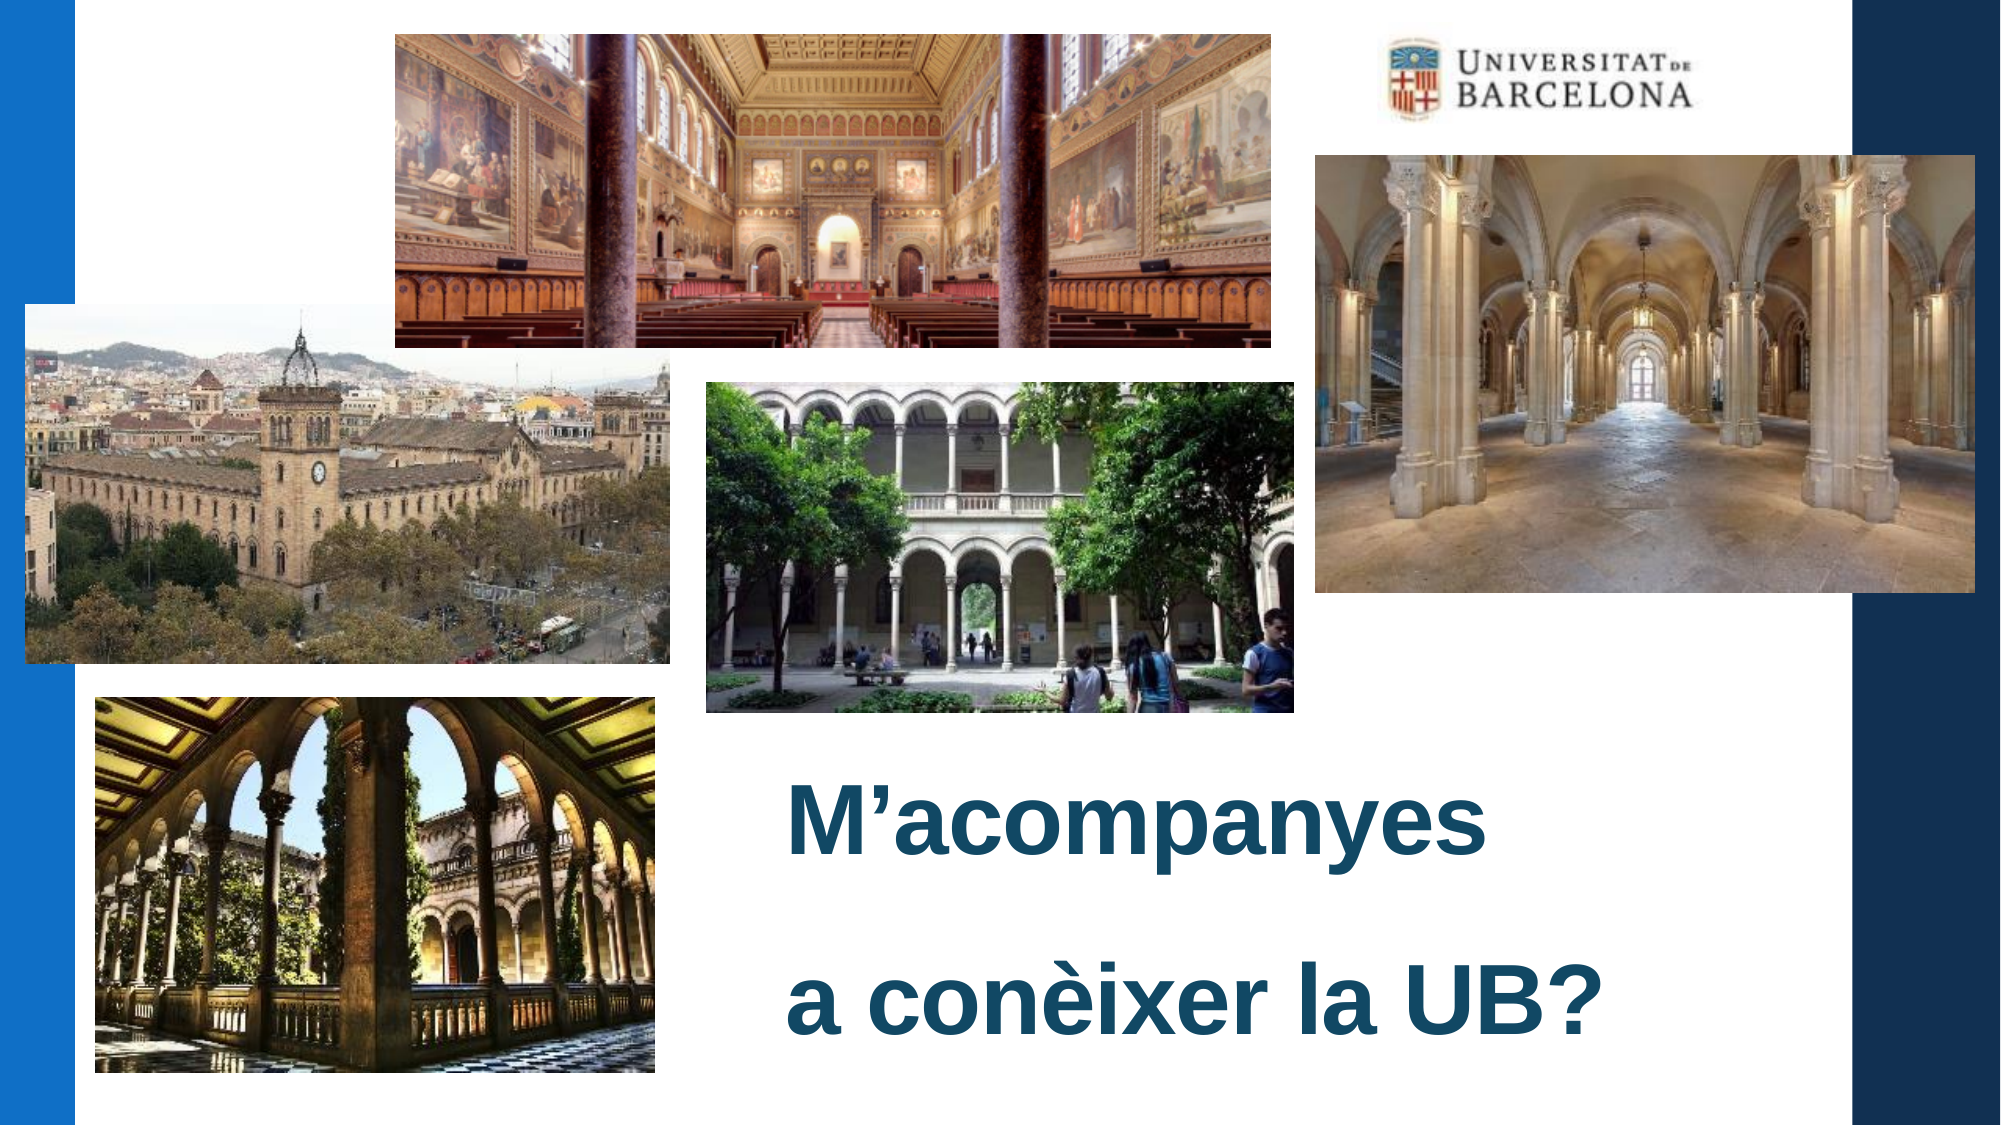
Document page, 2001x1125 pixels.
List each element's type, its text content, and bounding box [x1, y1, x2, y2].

picture [706, 381, 1294, 713]
picture [1315, 155, 1975, 593]
picture [25, 34, 1272, 664]
title M’acompanyes a conèixer la UB? [770, 920, 1696, 1062]
picture [1377, 22, 1753, 143]
picture [95, 697, 656, 1073]
